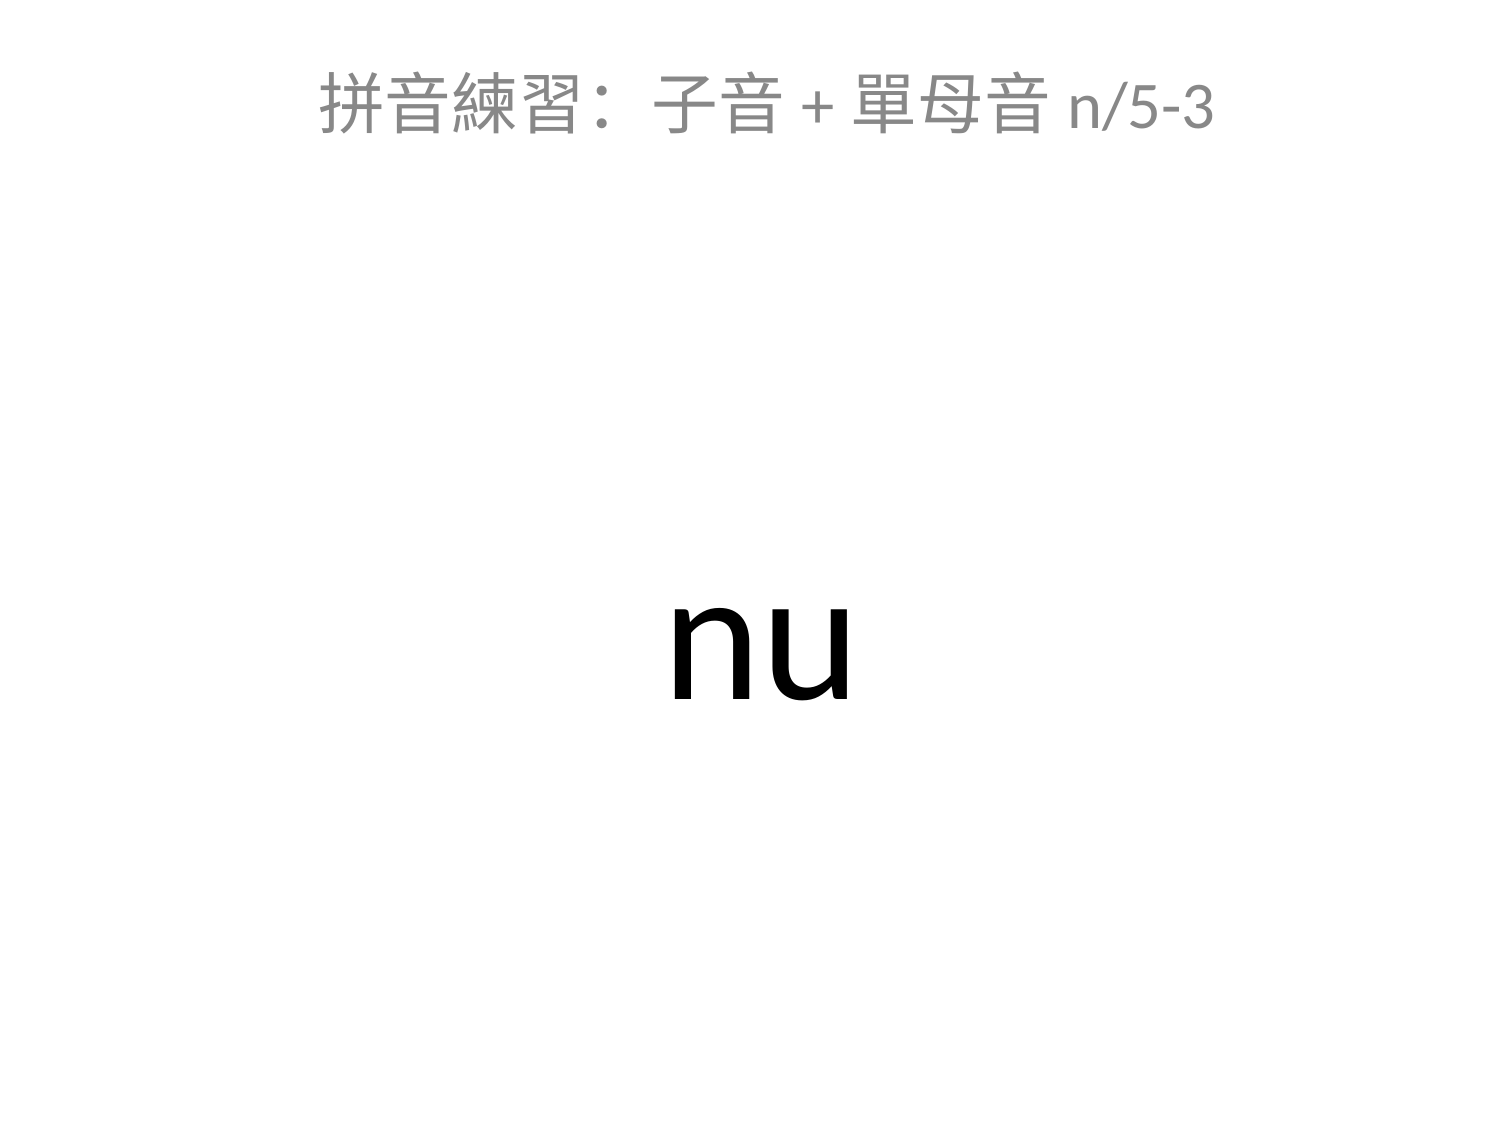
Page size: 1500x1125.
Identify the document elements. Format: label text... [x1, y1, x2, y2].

title nu [123, 503, 1399, 745]
subtitle 拼音練習：子音+單母音n/5-3 [242, 54, 1293, 342]
